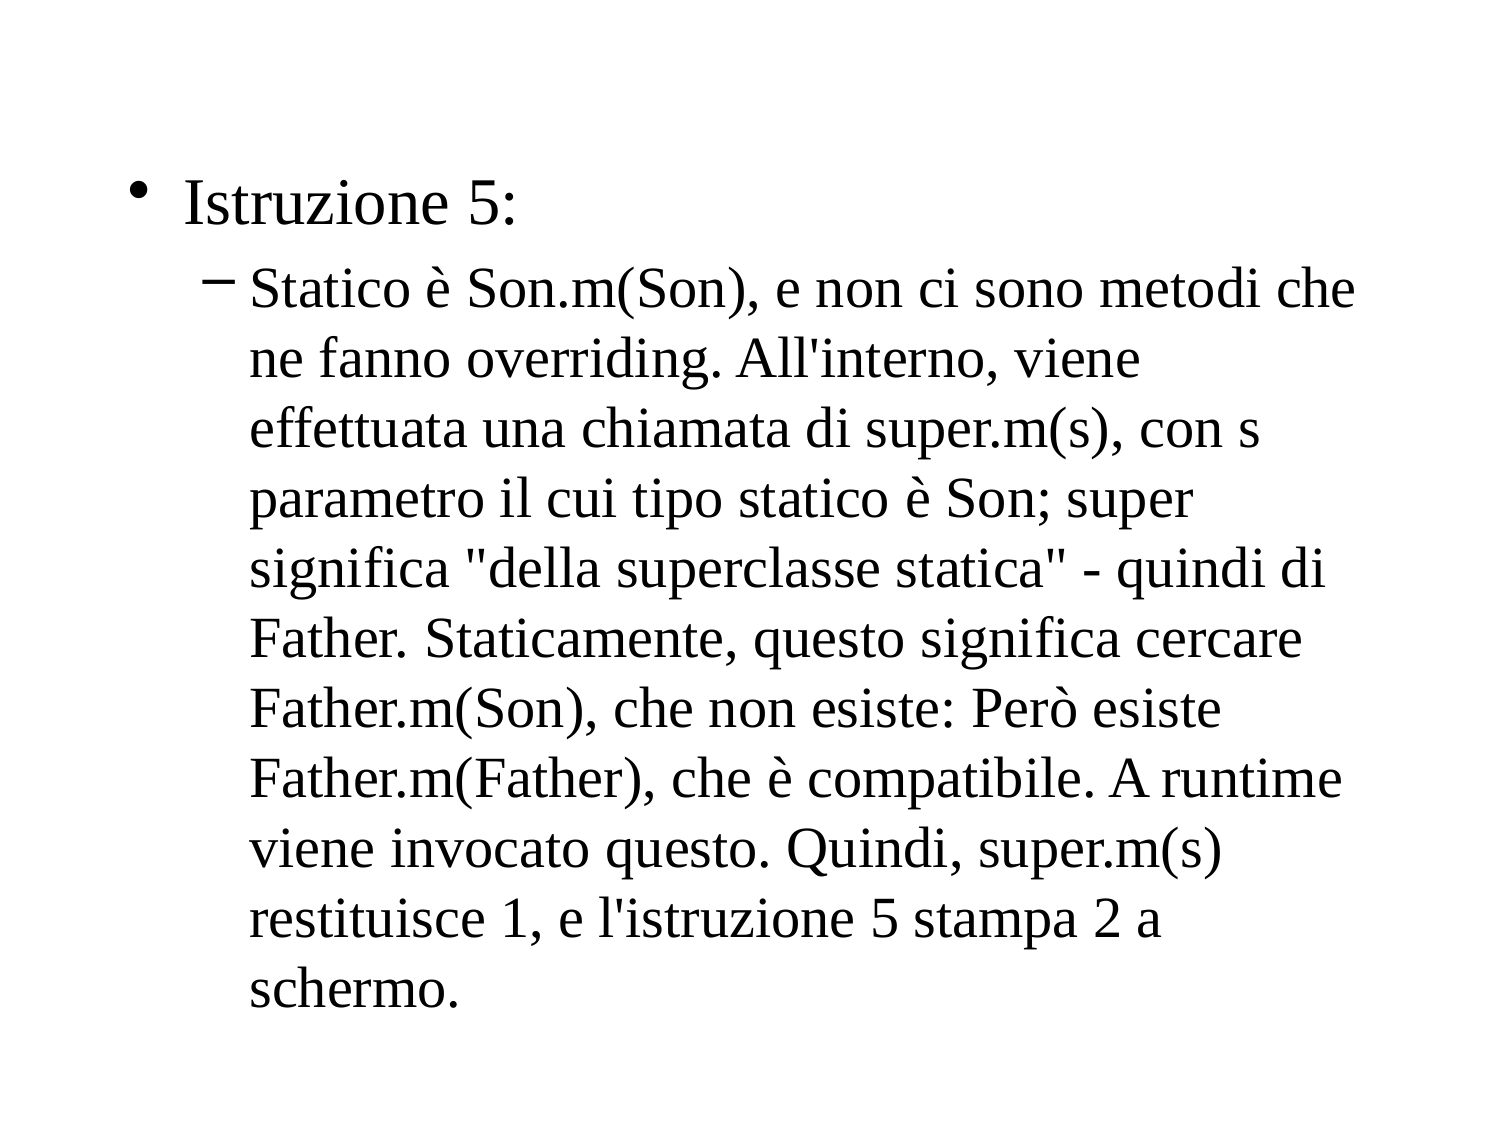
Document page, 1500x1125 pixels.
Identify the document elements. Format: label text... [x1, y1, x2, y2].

list Istruzione 5: Statico è Son.m(Son), e non ci sono metodi che ne fanno overriding. All'interno, viene effettuata una chiamata di super.m(s), con s parametro il cui tipo statico è Son; super significa "della superclasse statica" - quindi di Father. Staticamente, questo significa cercare Father.m(Son), che non esiste: Però esiste Father.m(Father), che è compatibile. A runtime viene invocato questo. Quindi, super.m(s) restituisce 1, e l'istruzione 5 stampa 2 a schermo. [112, 149, 1388, 1000]
